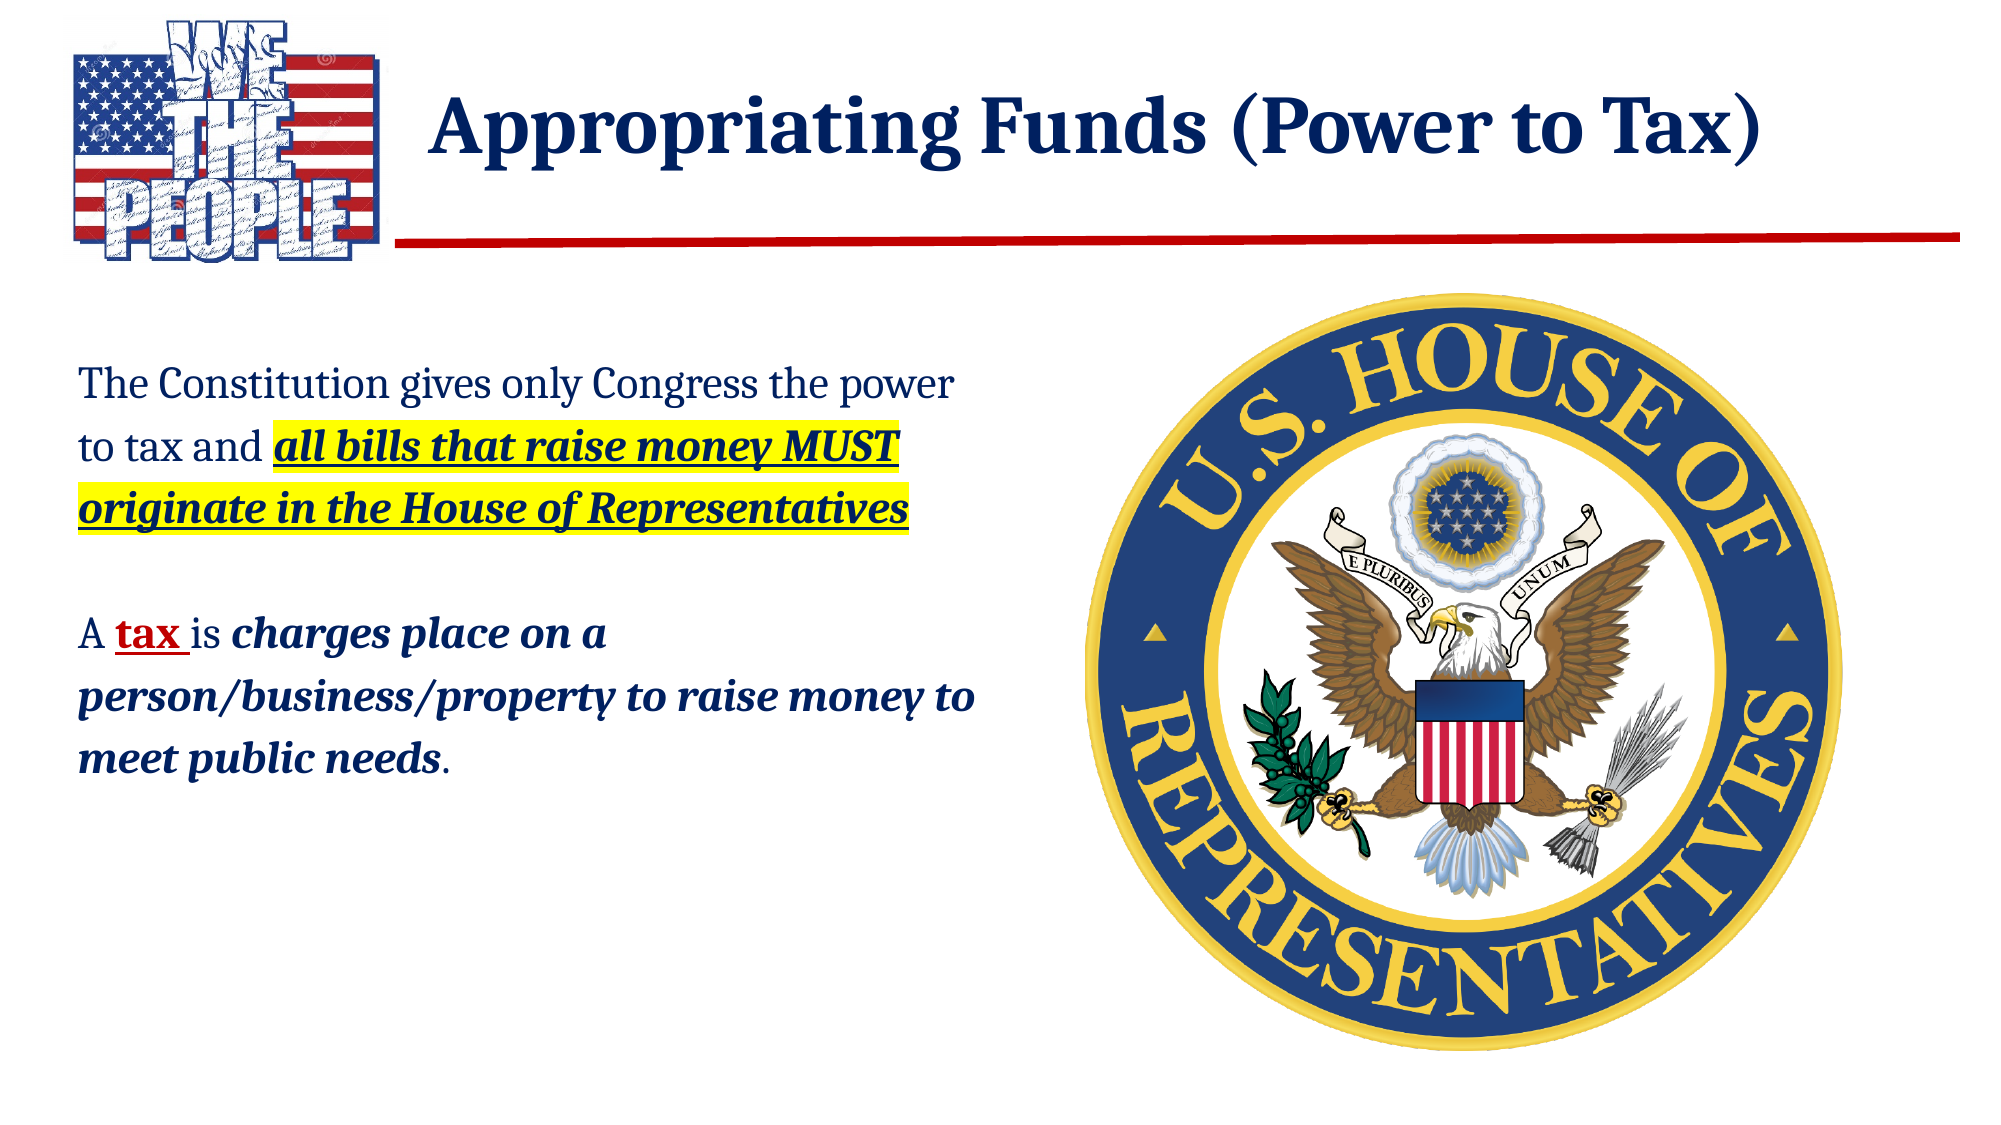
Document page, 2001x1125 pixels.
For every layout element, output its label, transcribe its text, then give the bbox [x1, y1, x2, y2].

picture [1085, 293, 1843, 1051]
text_box The Constitution gives only Congress the power to tax and all bills that raise money MUST originate in the House of Representatives A tax is charges place on a person/business/property to raise money to meet public needs. [63, 338, 999, 853]
text_box Appropriating Funds (Power to Tax) [413, 63, 1942, 178]
picture [63, 14, 389, 263]
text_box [394, 237, 1960, 244]
